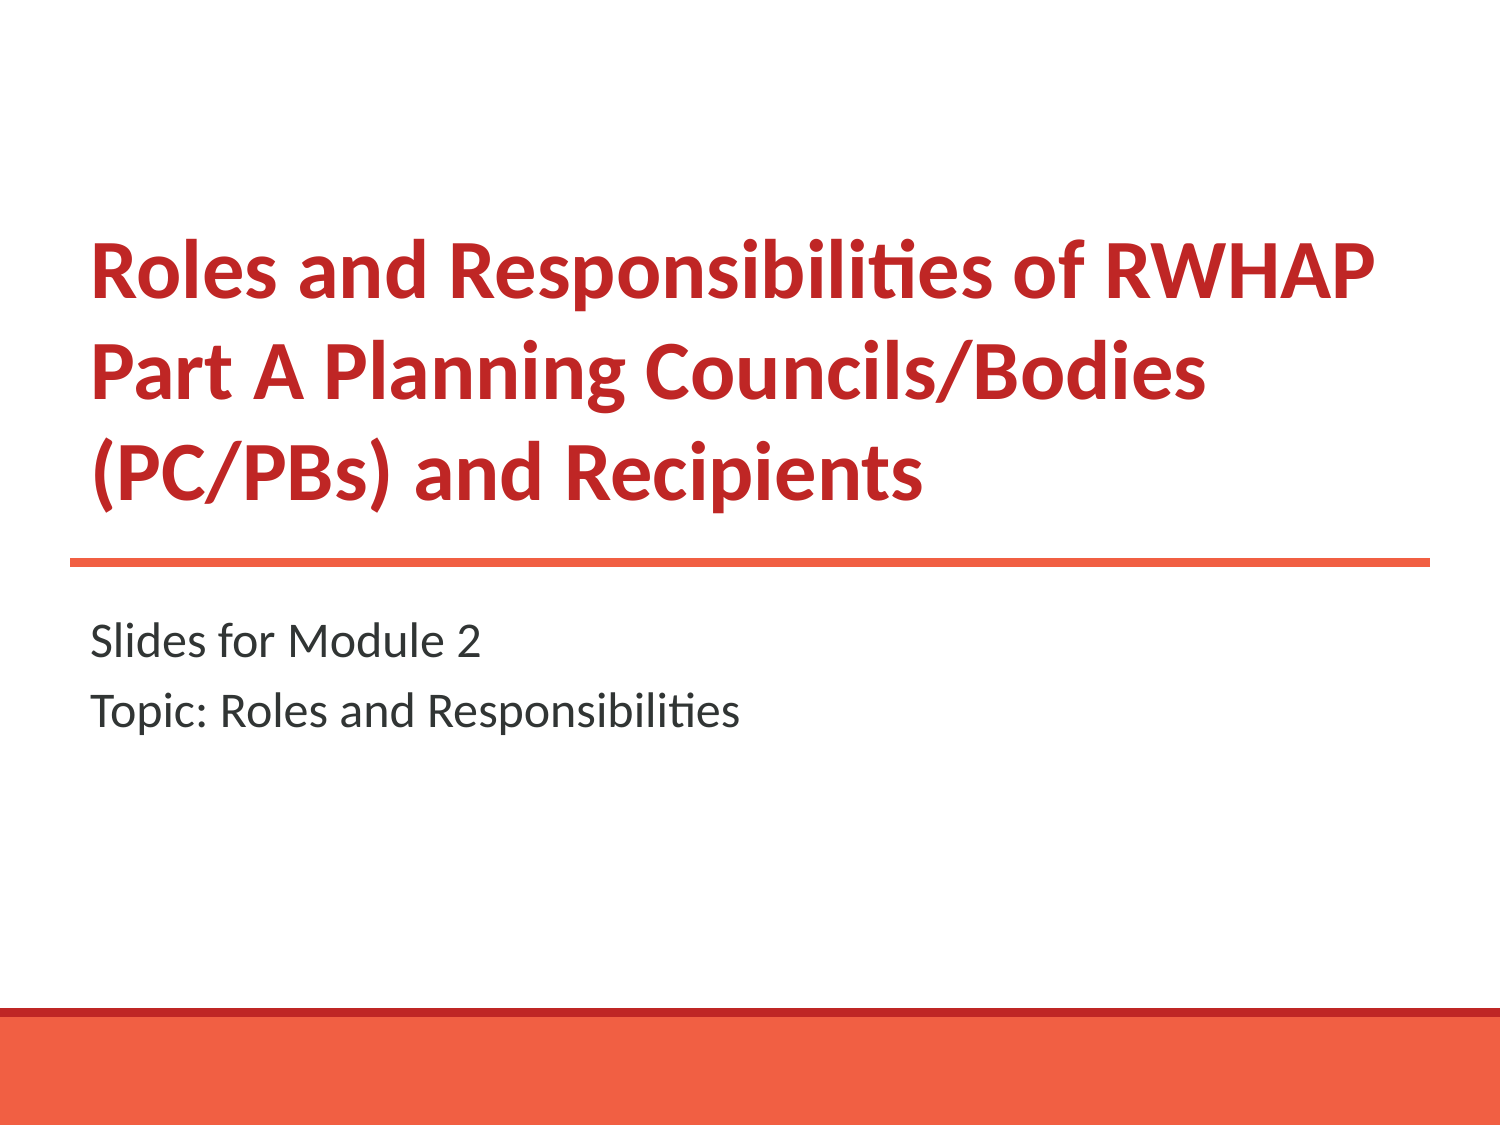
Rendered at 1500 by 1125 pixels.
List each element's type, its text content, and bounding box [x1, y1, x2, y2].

title Roles and Responsibilities of RWHAP Part A Planning Councils/Bodies (PC/PBs) and Recipients [75, 135, 1425, 525]
subtitle Slides for Module 2 Topic: Roles and Responsibilities [75, 600, 1425, 900]
